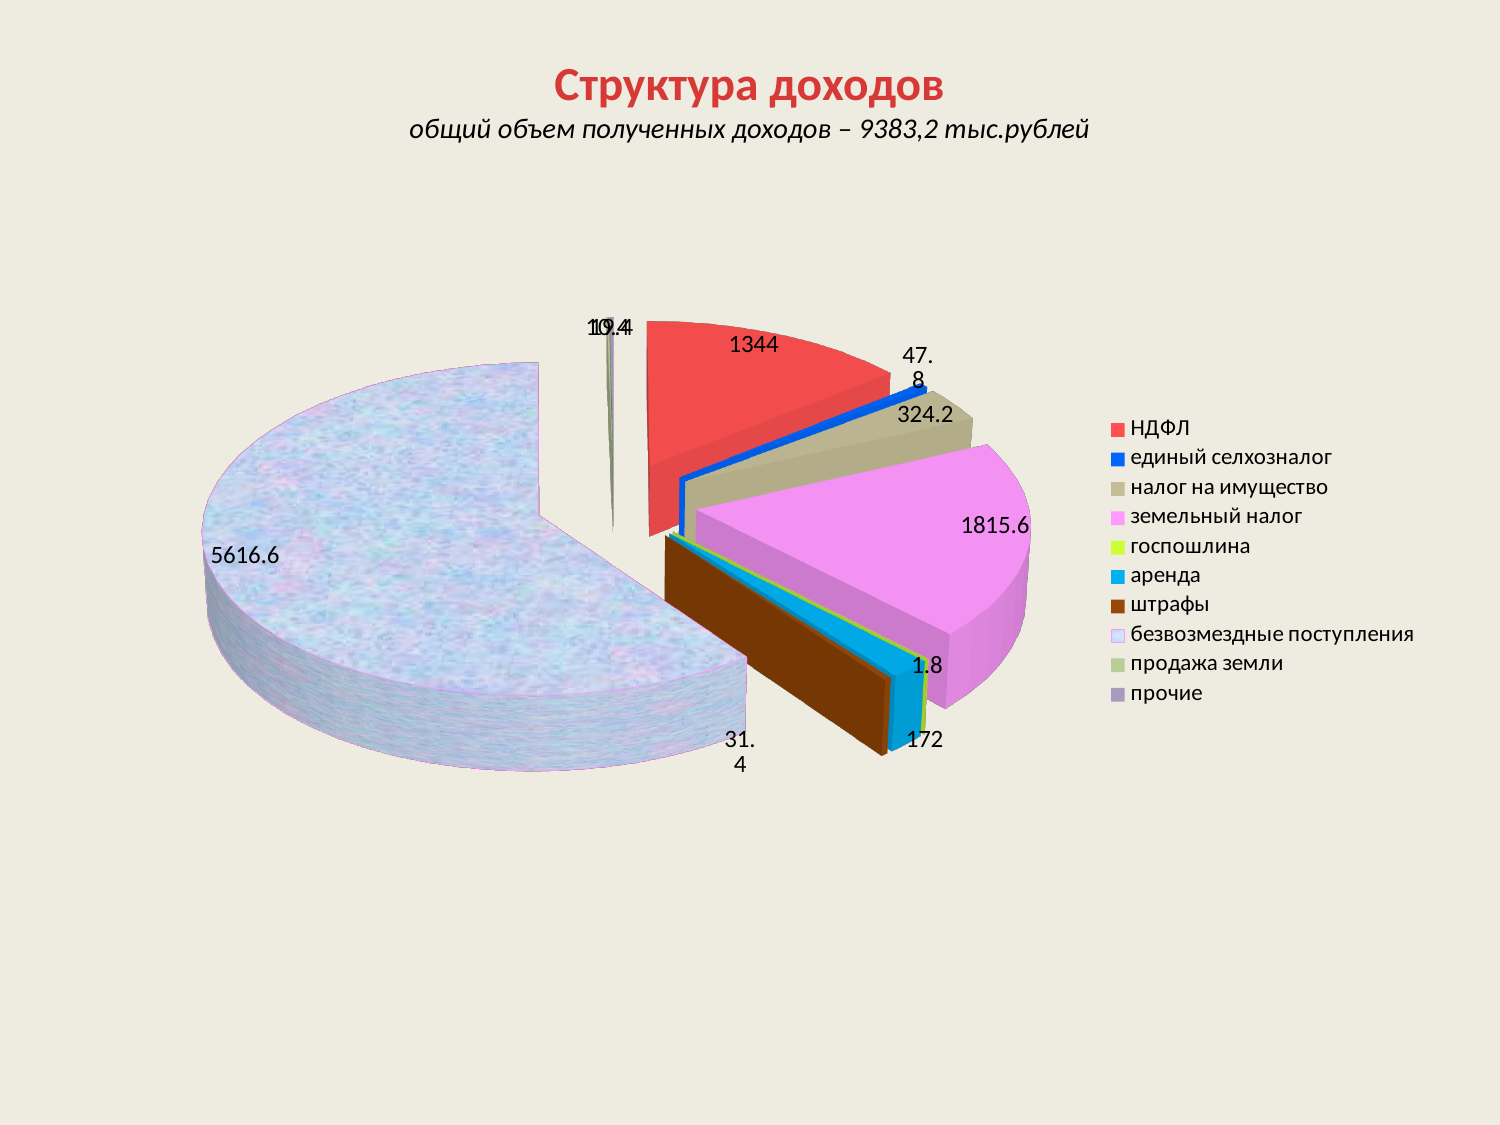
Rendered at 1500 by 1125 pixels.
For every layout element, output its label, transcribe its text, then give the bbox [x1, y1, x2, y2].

title Структура доходов общий объем полученных доходов – 9383,2 тыс.рублей [75, 45, 1425, 153]
chart [123, 172, 1436, 953]
